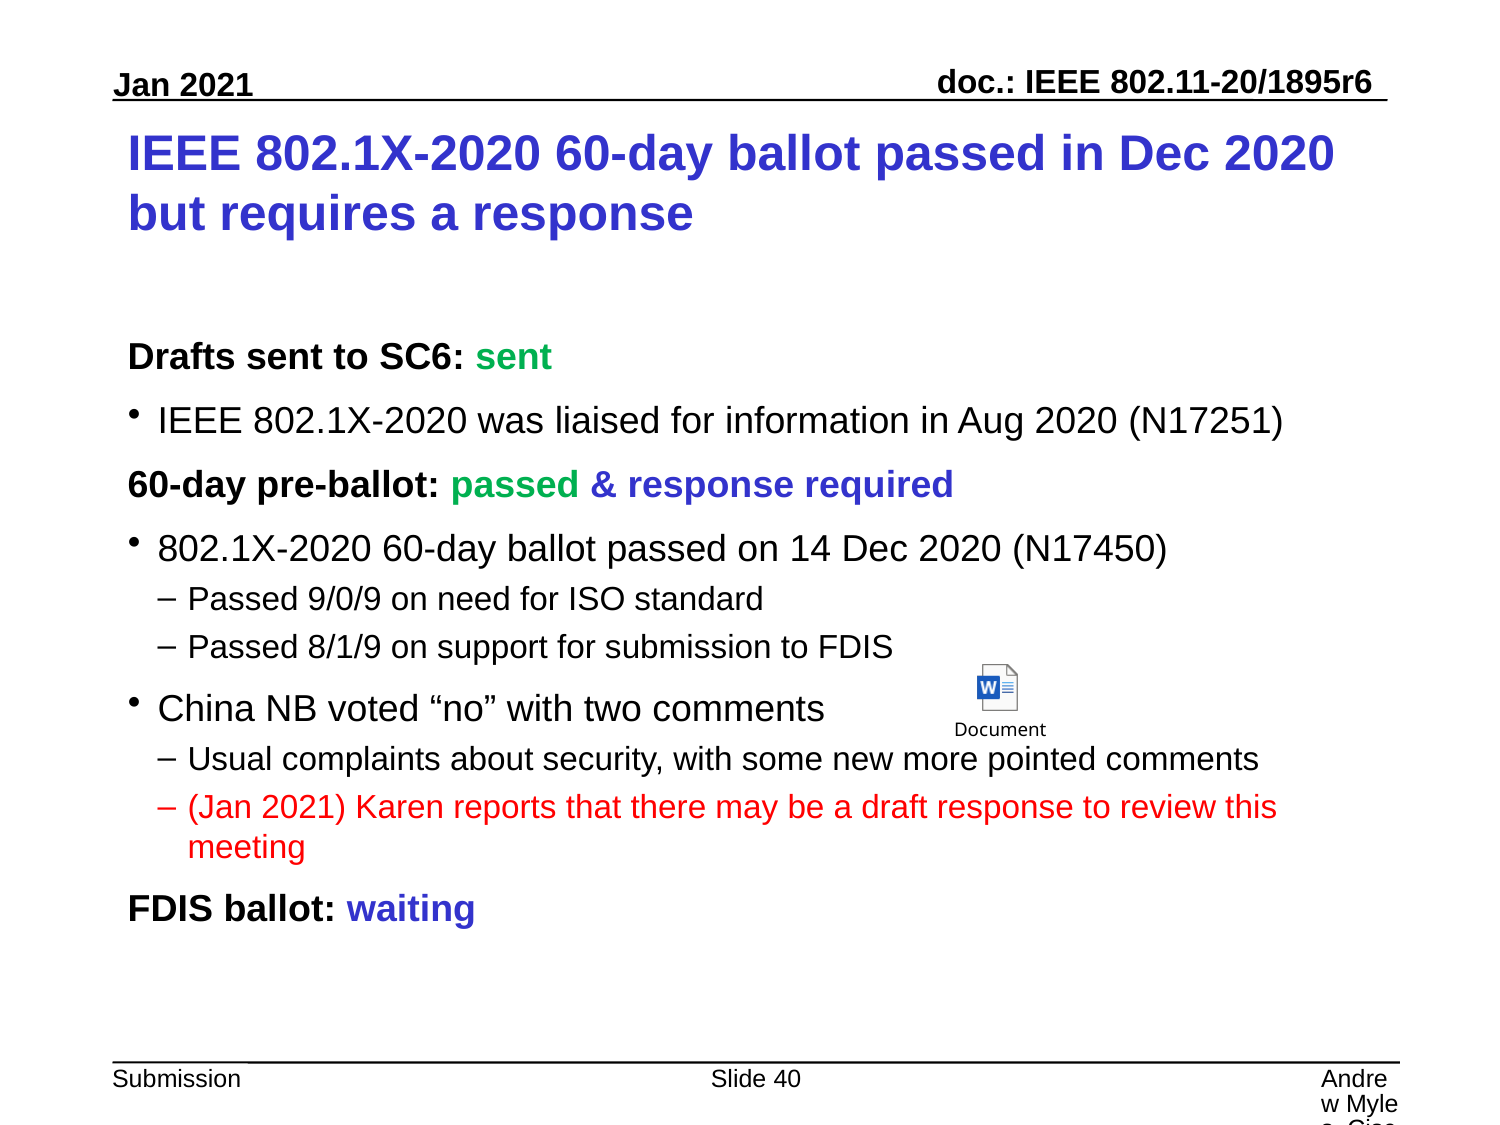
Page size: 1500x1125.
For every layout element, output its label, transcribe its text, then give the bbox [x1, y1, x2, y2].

title IEEE 802.1X-2020 60-day ballot passed in Dec 2020 but requires a response [112, 112, 1388, 288]
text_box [924, 662, 1076, 795]
slide_number Slide 40 [709, 1061, 803, 1093]
list Drafts sent to SC6: sent IEEE 802.1X-2020 was liaised for information in Aug 2020 (N17251) 60-day pre-ballot: passed & response required 802.1X-2020 60-day ballot passed on 14 Dec 2020 (N17450) Passed 9/0/9 on need for ISO standard Passed 8/1/9 on support for submission to FDIS China NB voted “no” with two comments Usual complaints about security, with some new more pointed comments (Jan 2021) Karen reports that there may be a draft response to review this meeting FDIS ballot: waiting [112, 324, 1388, 1000]
footer Andrew Myles, Cisco [1320, 1061, 1402, 1093]
